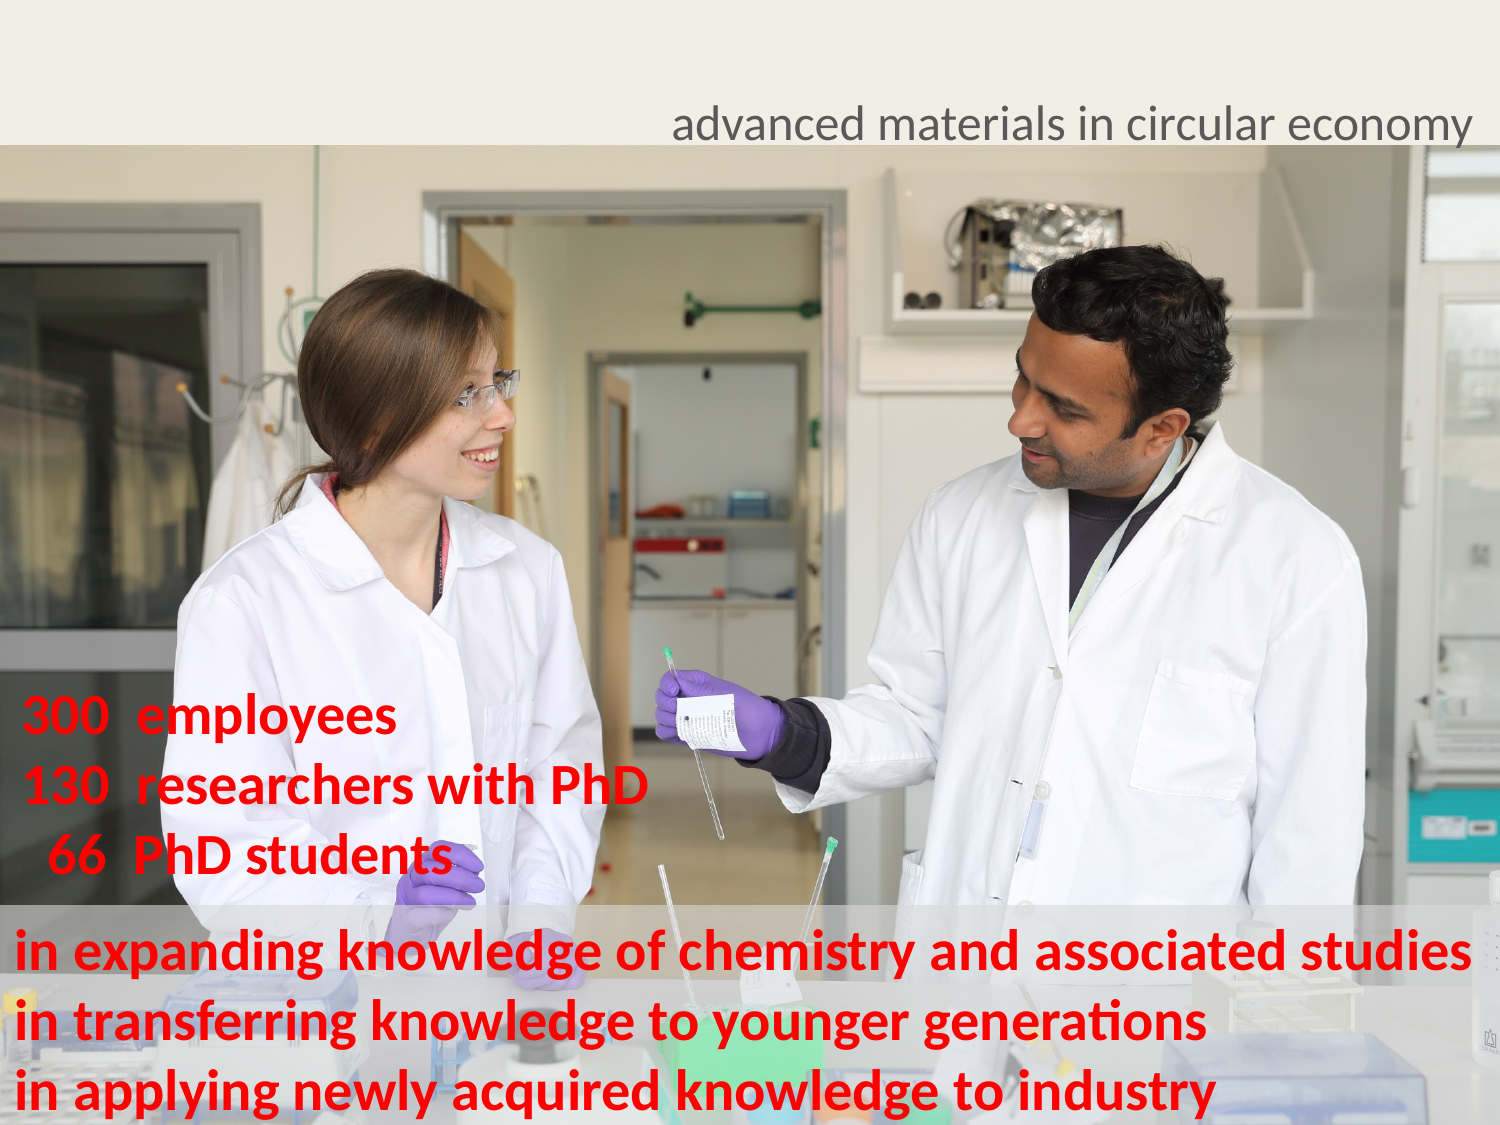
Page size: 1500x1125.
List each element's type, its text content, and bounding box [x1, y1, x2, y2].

picture [0, 0, 1500, 1125]
text_box advanced materials in circular economy [656, 82, 1489, 143]
